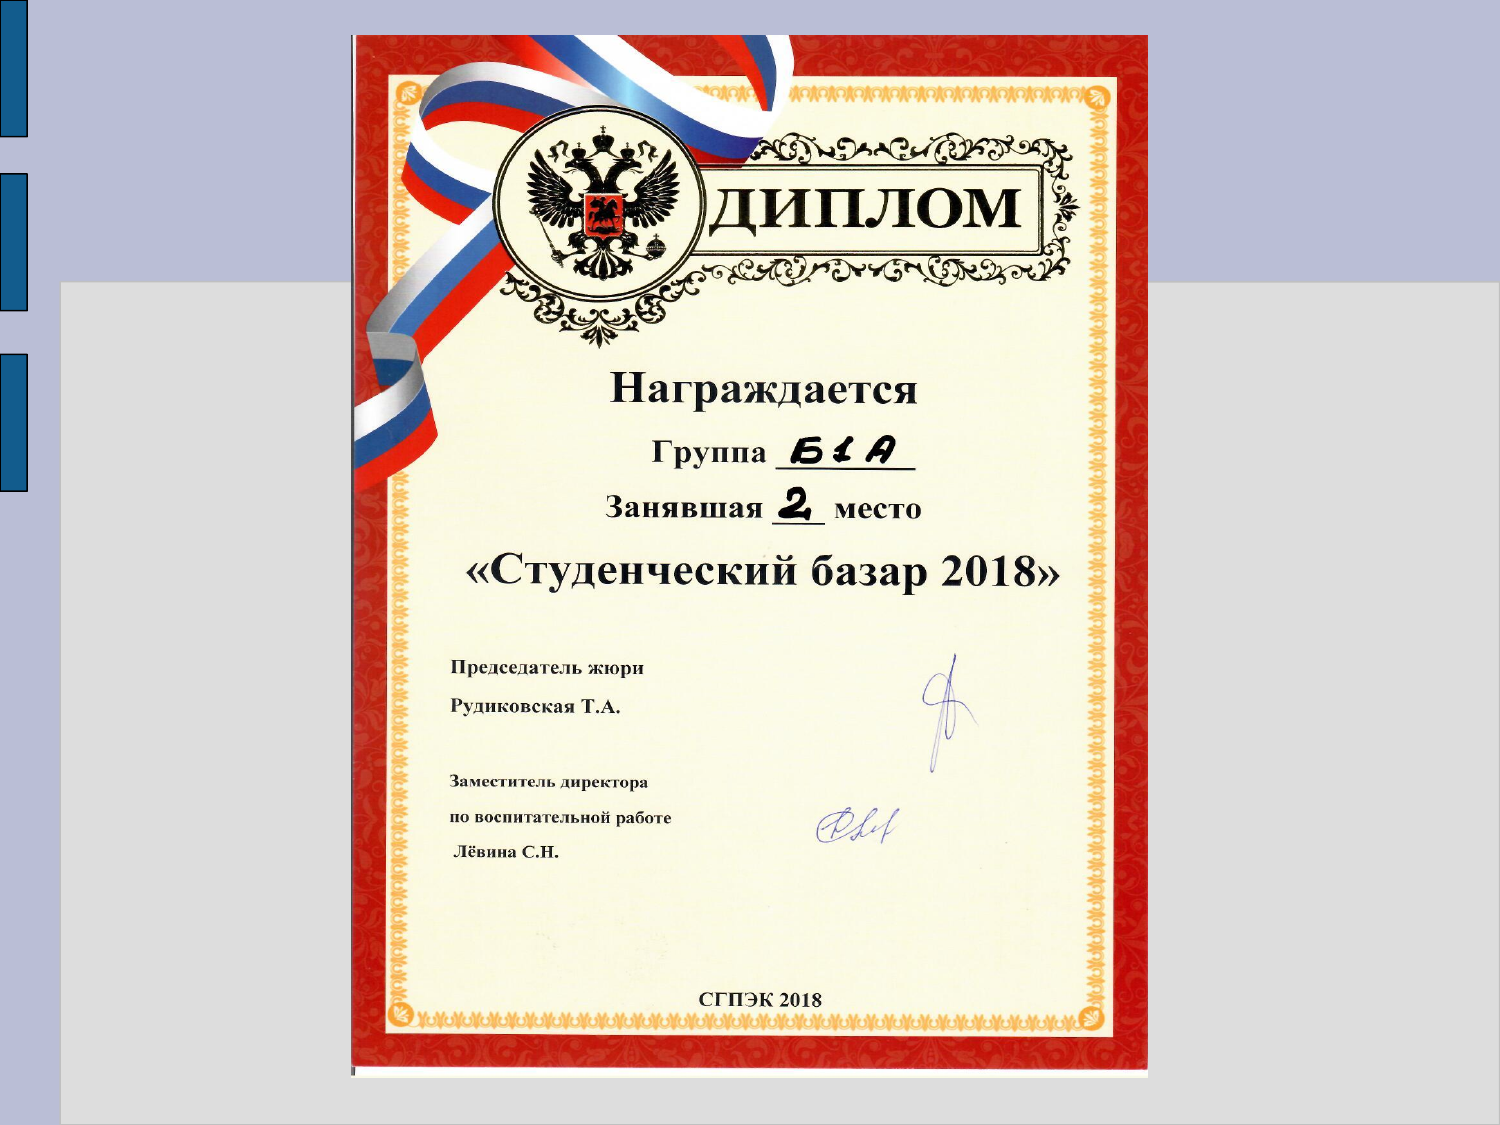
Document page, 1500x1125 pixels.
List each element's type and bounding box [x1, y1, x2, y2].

picture [351, 34, 1148, 1079]
